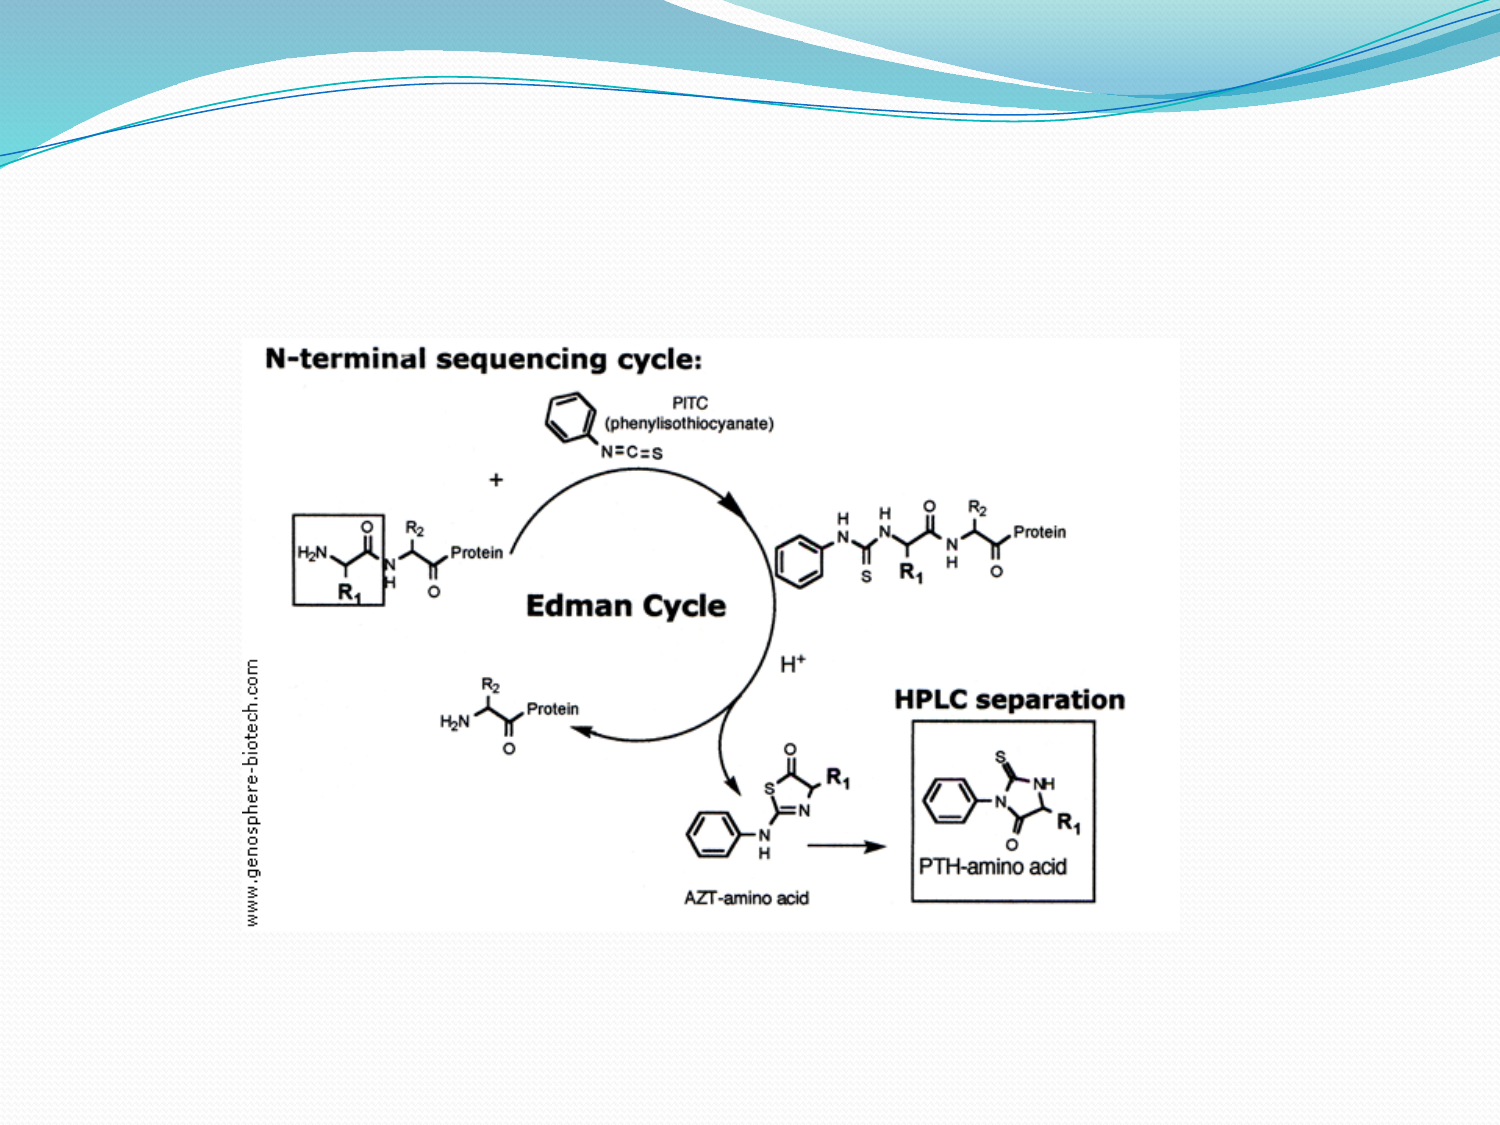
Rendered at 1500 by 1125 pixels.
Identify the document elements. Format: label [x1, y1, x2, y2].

picture [241, 337, 1180, 931]
